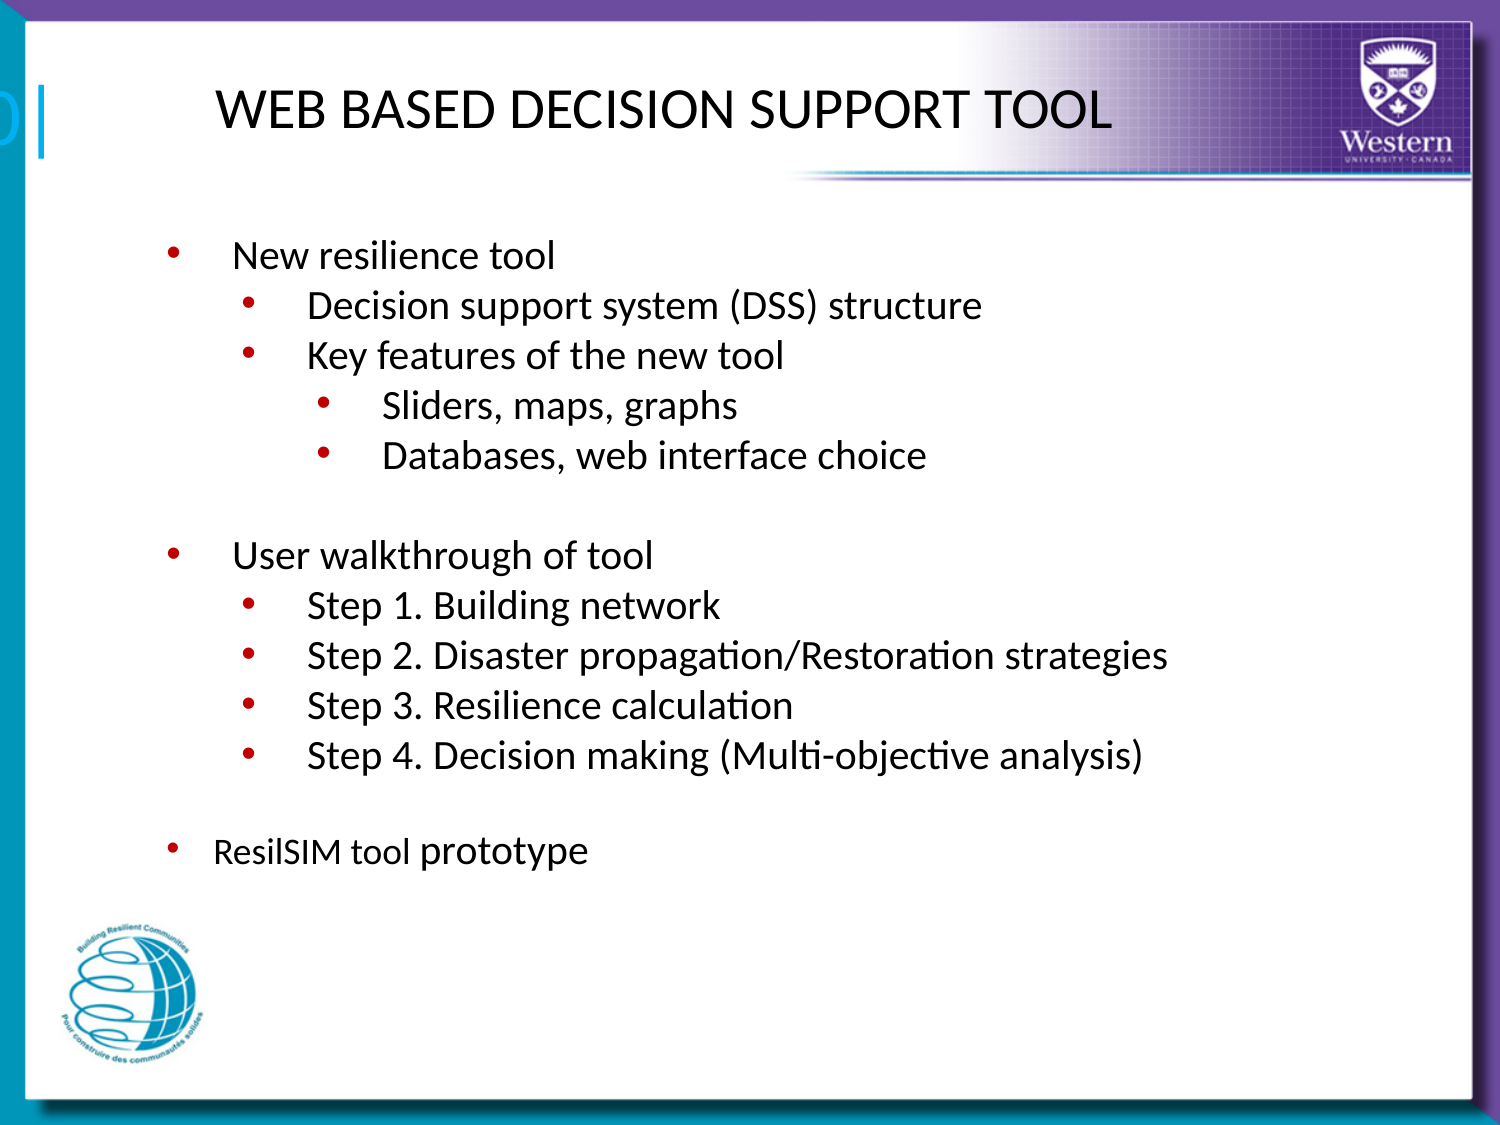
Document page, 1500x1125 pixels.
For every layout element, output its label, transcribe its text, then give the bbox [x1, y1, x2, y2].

text_box New resilience tool Decision support system (DSS) structure Key features of the new tool Sliders, maps, graphs Databases, web interface choice User walkthrough of tool Step 1. Building network Step 2. Disaster propagation/Restoration strategies Step 3. Resilience calculation Step 4. Decision making (Multi-objective analysis) ResilSIM tool prototype [76, 220, 1429, 926]
picture [3, 0, 1500, 1123]
text_box 20| [0, 54, 342, 170]
text_box WEB BASED DECISION SUPPORT TOOL [342, 63, 1195, 148]
